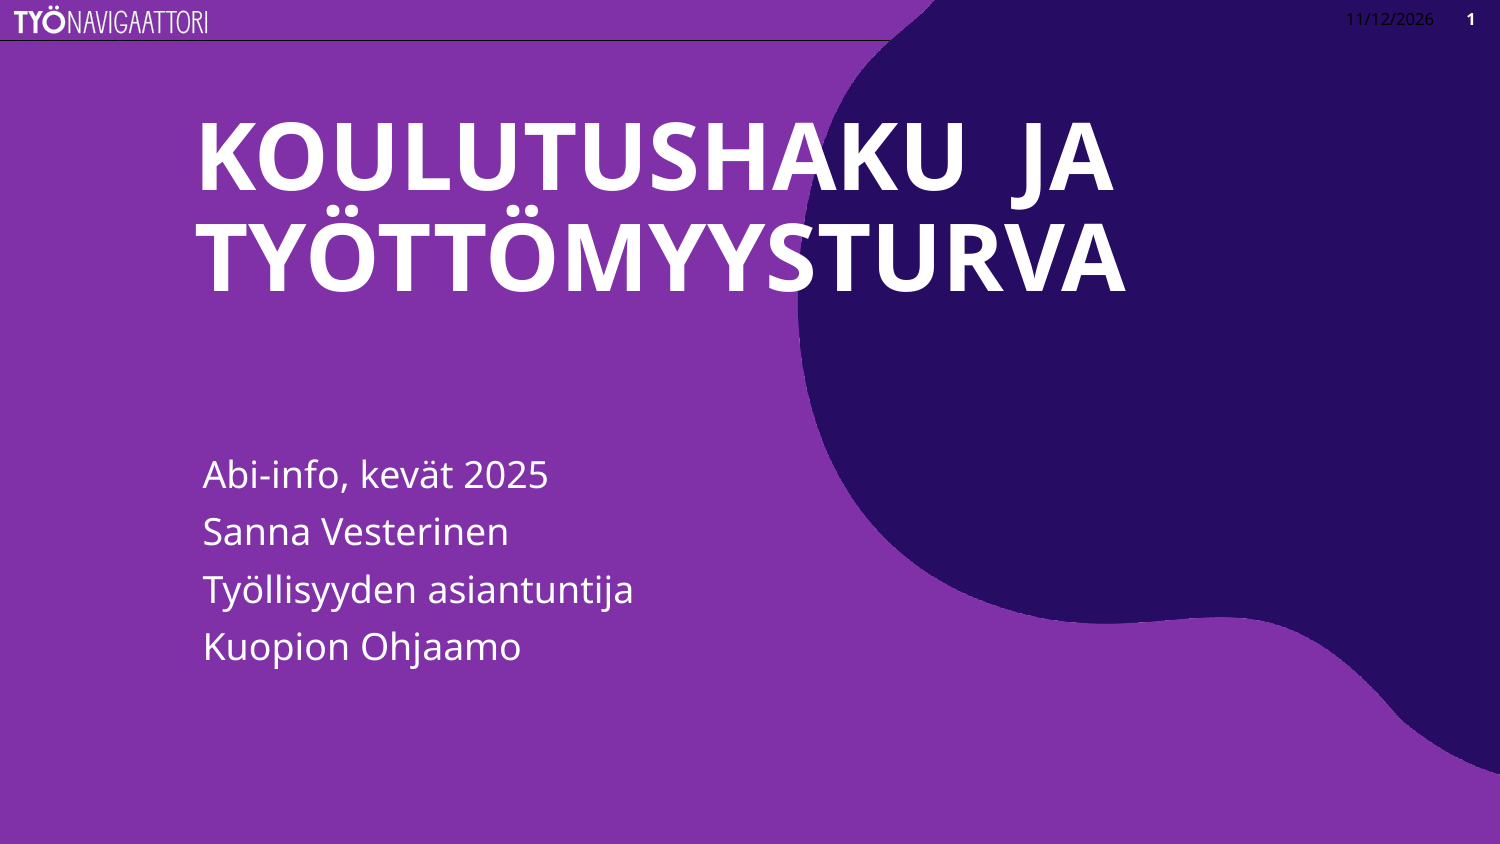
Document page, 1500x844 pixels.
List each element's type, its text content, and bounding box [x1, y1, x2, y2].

picture [797, 0, 1500, 782]
slide_number 1 [1442, 0, 1500, 41]
title KOULUTUSHAKU JA TYÖTTÖMYYSTURVA [179, 138, 1313, 432]
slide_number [1338, 0, 1442, 41]
picture [0, 0, 224, 49]
subtitle Abi-info, kevät 2025 Sanna Vesterinen Työllisyyden asiantuntija Kuopion Ohjaamo [187, 443, 1313, 647]
